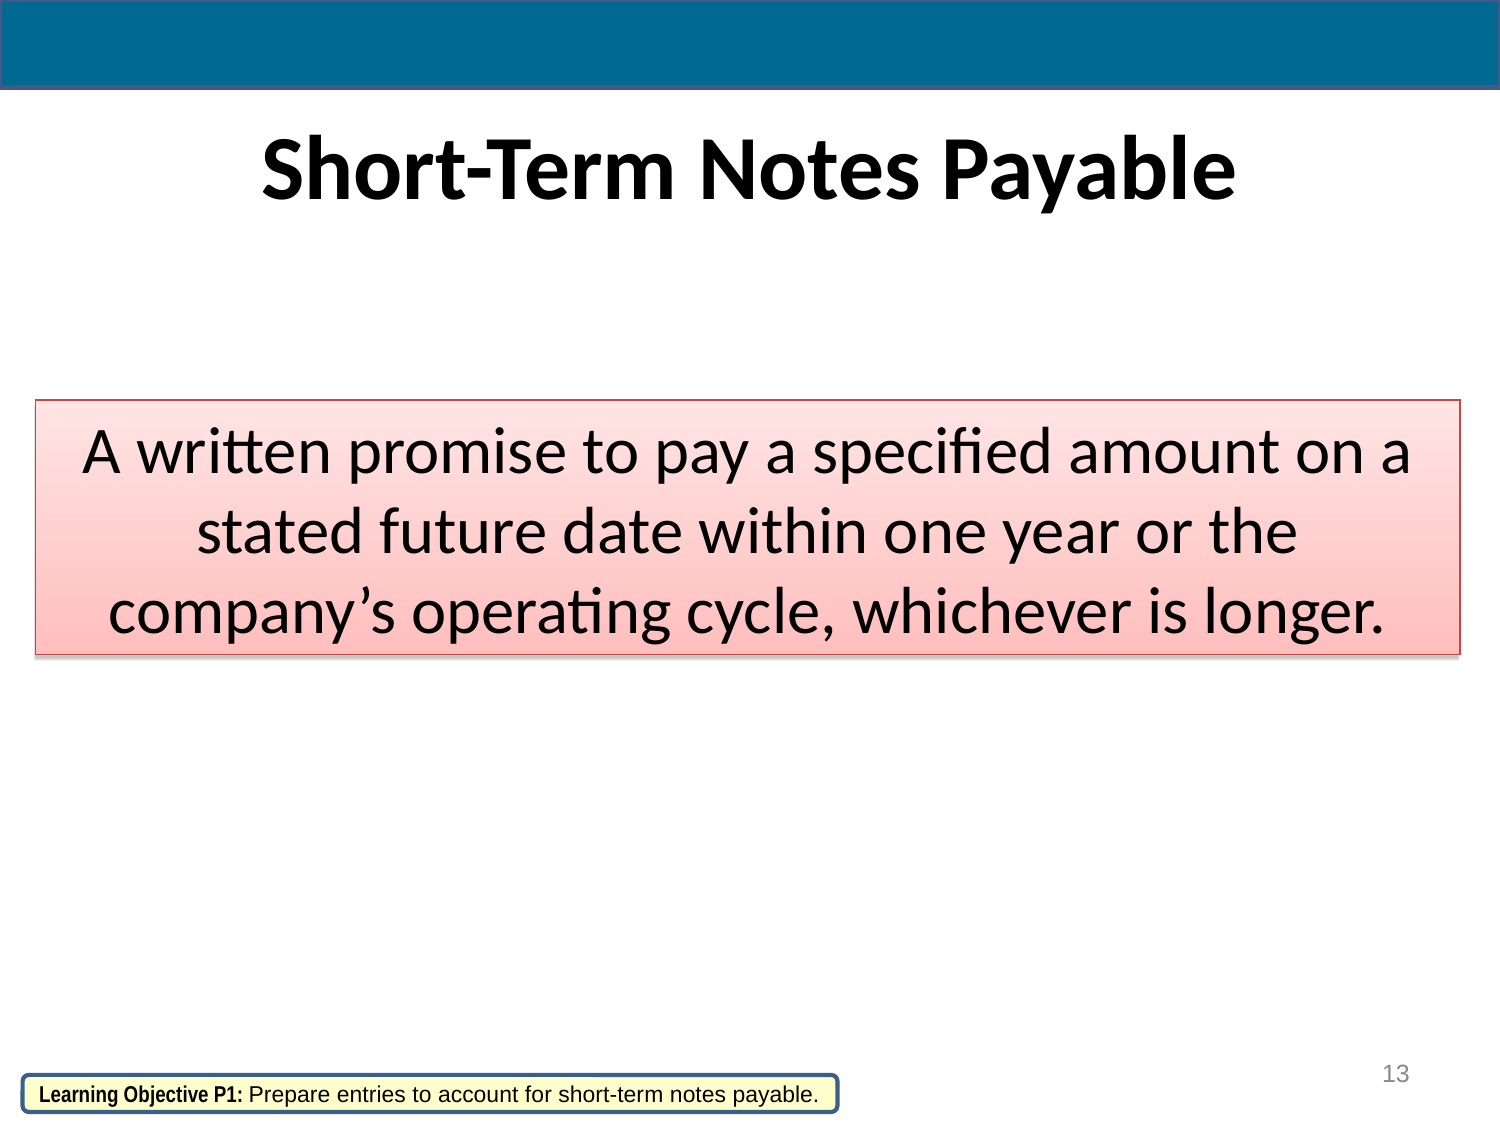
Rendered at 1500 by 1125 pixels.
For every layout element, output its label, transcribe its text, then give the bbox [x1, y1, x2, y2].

text_box [506, 606, 994, 1063]
title Short-Term Notes Payable [74, 88, 1426, 251]
text_box [0, 0, 1500, 88]
slide_number 13 [1074, 1042, 1425, 1103]
text_box A written promise to pay a specified amount on a stated future date within one year or the company’s operating cycle, whichever is longer. [35, 399, 1461, 655]
text_box Learning Objective P1: Prepare entries to account for short-term notes payable. [22, 1074, 838, 1113]
